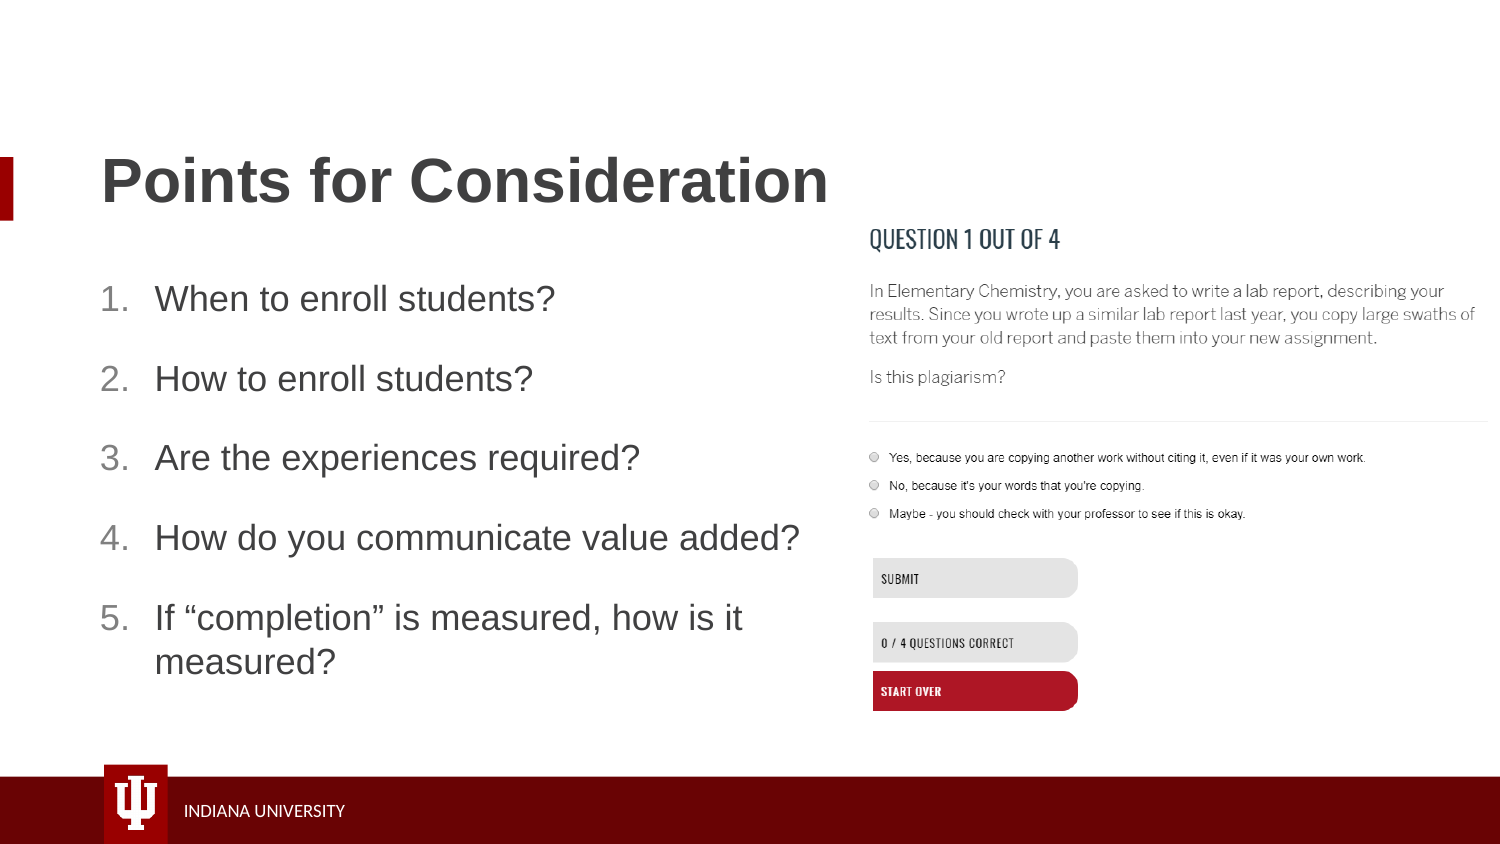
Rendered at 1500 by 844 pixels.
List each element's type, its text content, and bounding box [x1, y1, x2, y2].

title Points for Consideration [86, 124, 1400, 240]
list When to enroll students? How to enroll students? Are the experiences required? How do you communicate value added? If “completion” is measured, how is it measured? [85, 267, 819, 729]
picture [860, 221, 1488, 757]
